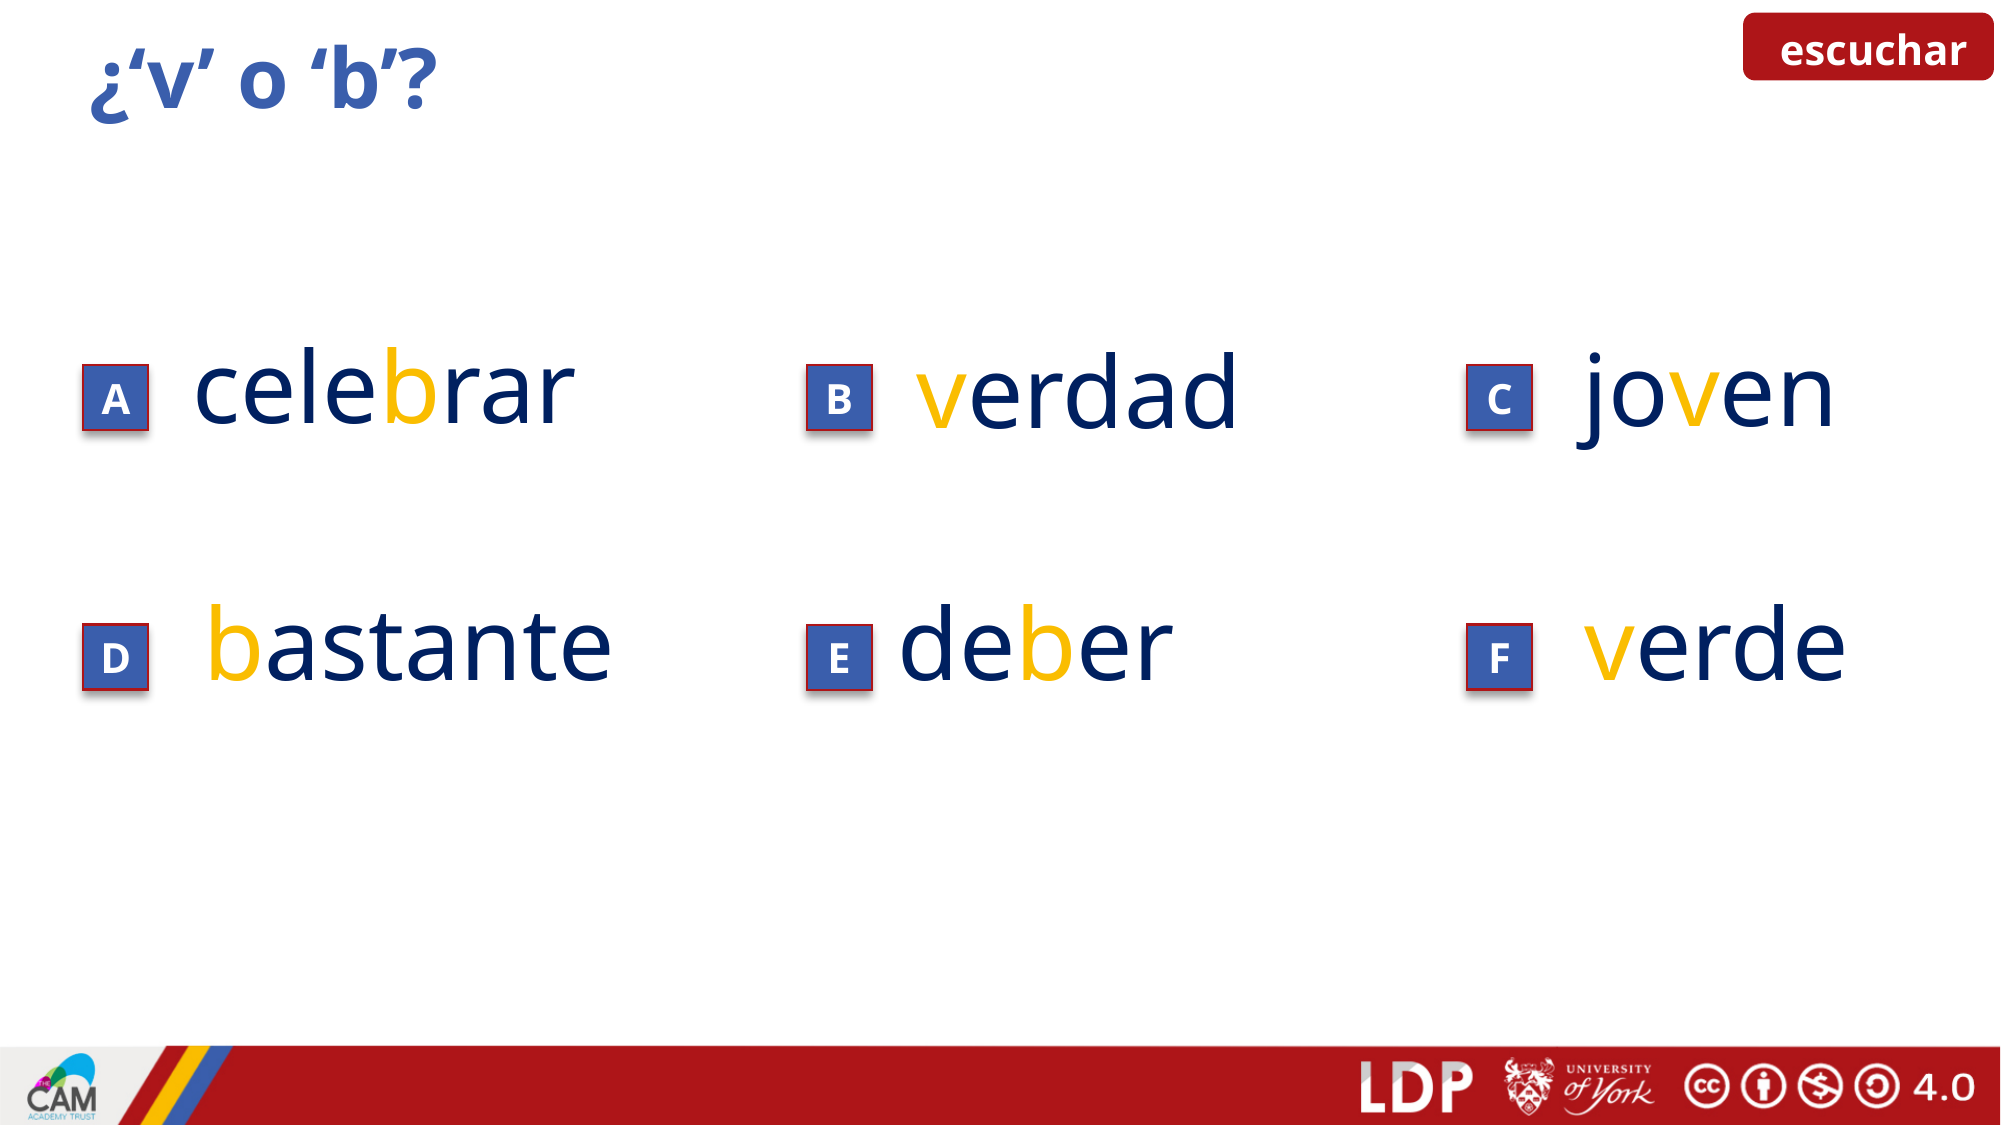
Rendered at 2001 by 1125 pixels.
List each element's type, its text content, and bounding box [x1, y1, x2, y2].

text_box D [82, 623, 149, 691]
title ¿‘v’ o ‘b’? [0, 13, 609, 134]
text_box deber [882, 573, 1258, 708]
text_box bastante [188, 573, 682, 708]
text_box escuchar [1765, 16, 2000, 82]
text_box joven [1568, 319, 1921, 454]
text_box celebrar [177, 316, 670, 451]
text_box [1743, 12, 1991, 81]
text_box E [806, 624, 873, 691]
text_box A [82, 364, 149, 431]
text_box verdad [901, 321, 1344, 457]
text_box C [1466, 364, 1533, 431]
text_box B [806, 364, 873, 431]
text_box verde [1569, 573, 1952, 708]
picture [0, 0, 2001, 1125]
text_box F [1466, 623, 1533, 691]
